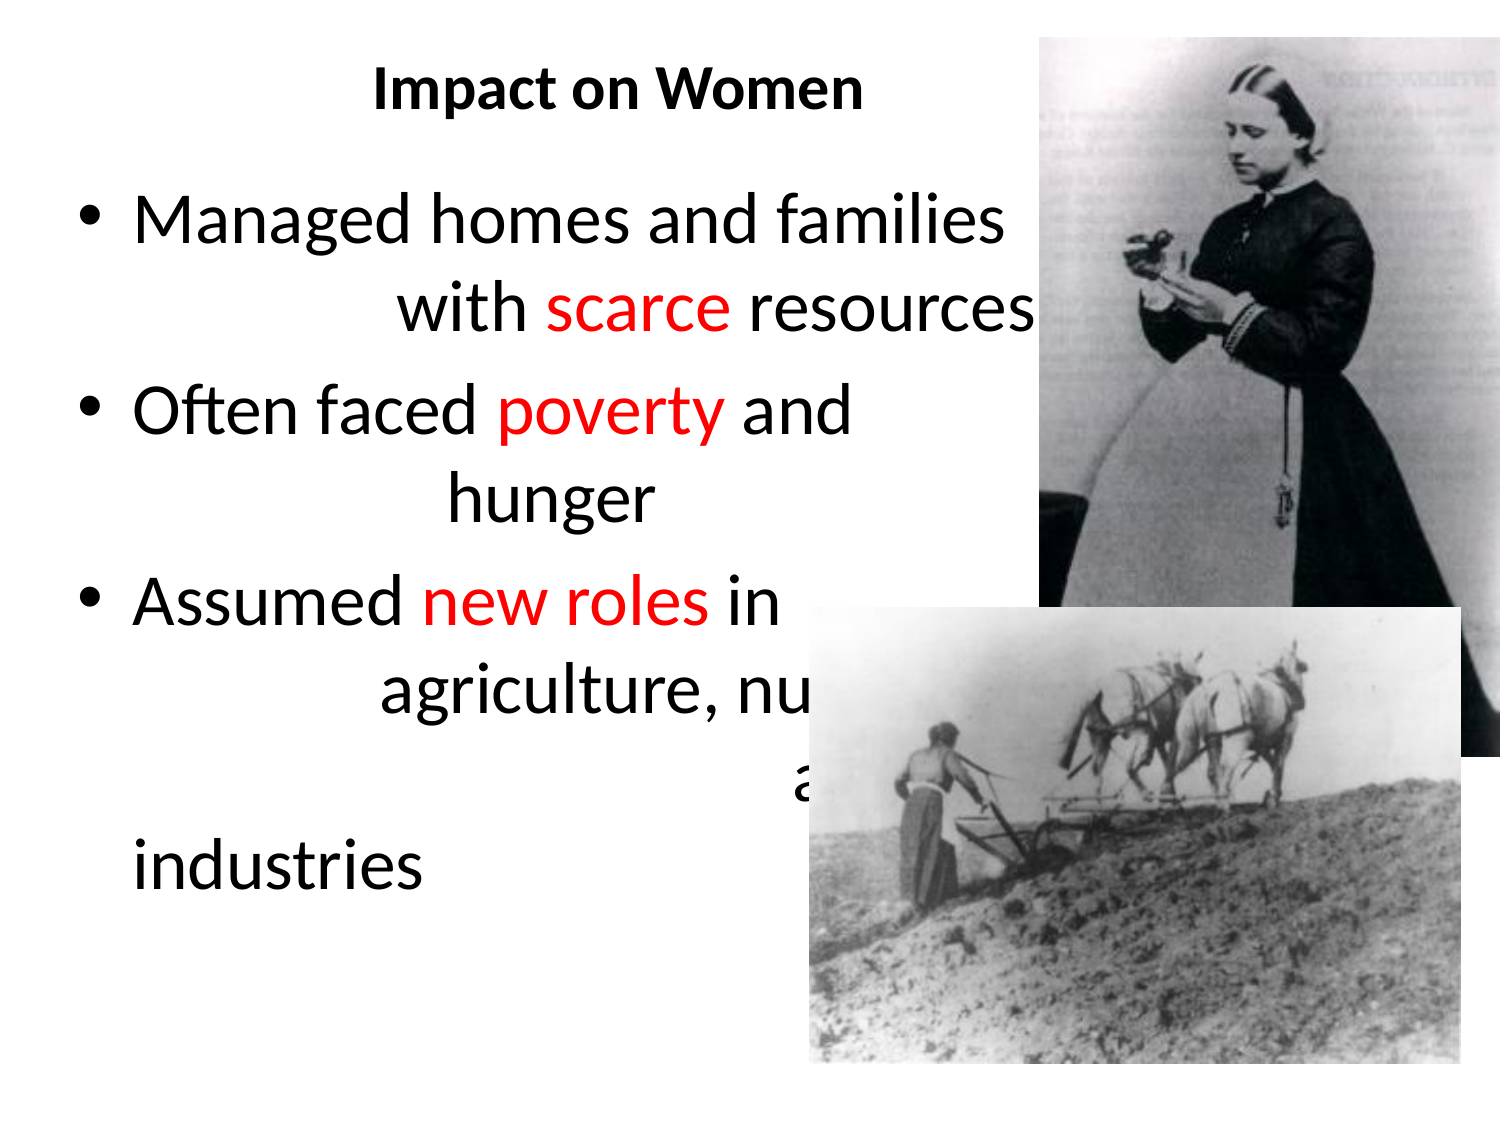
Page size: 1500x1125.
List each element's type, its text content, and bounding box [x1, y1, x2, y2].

title Impact on Women [75, 37, 1036, 130]
list Managed homes and families with scarce resources Often faced poverty and hunger Assumed new roles in agriculture, nursing, and war industries [62, 162, 1033, 918]
picture [808, 37, 1500, 1065]
